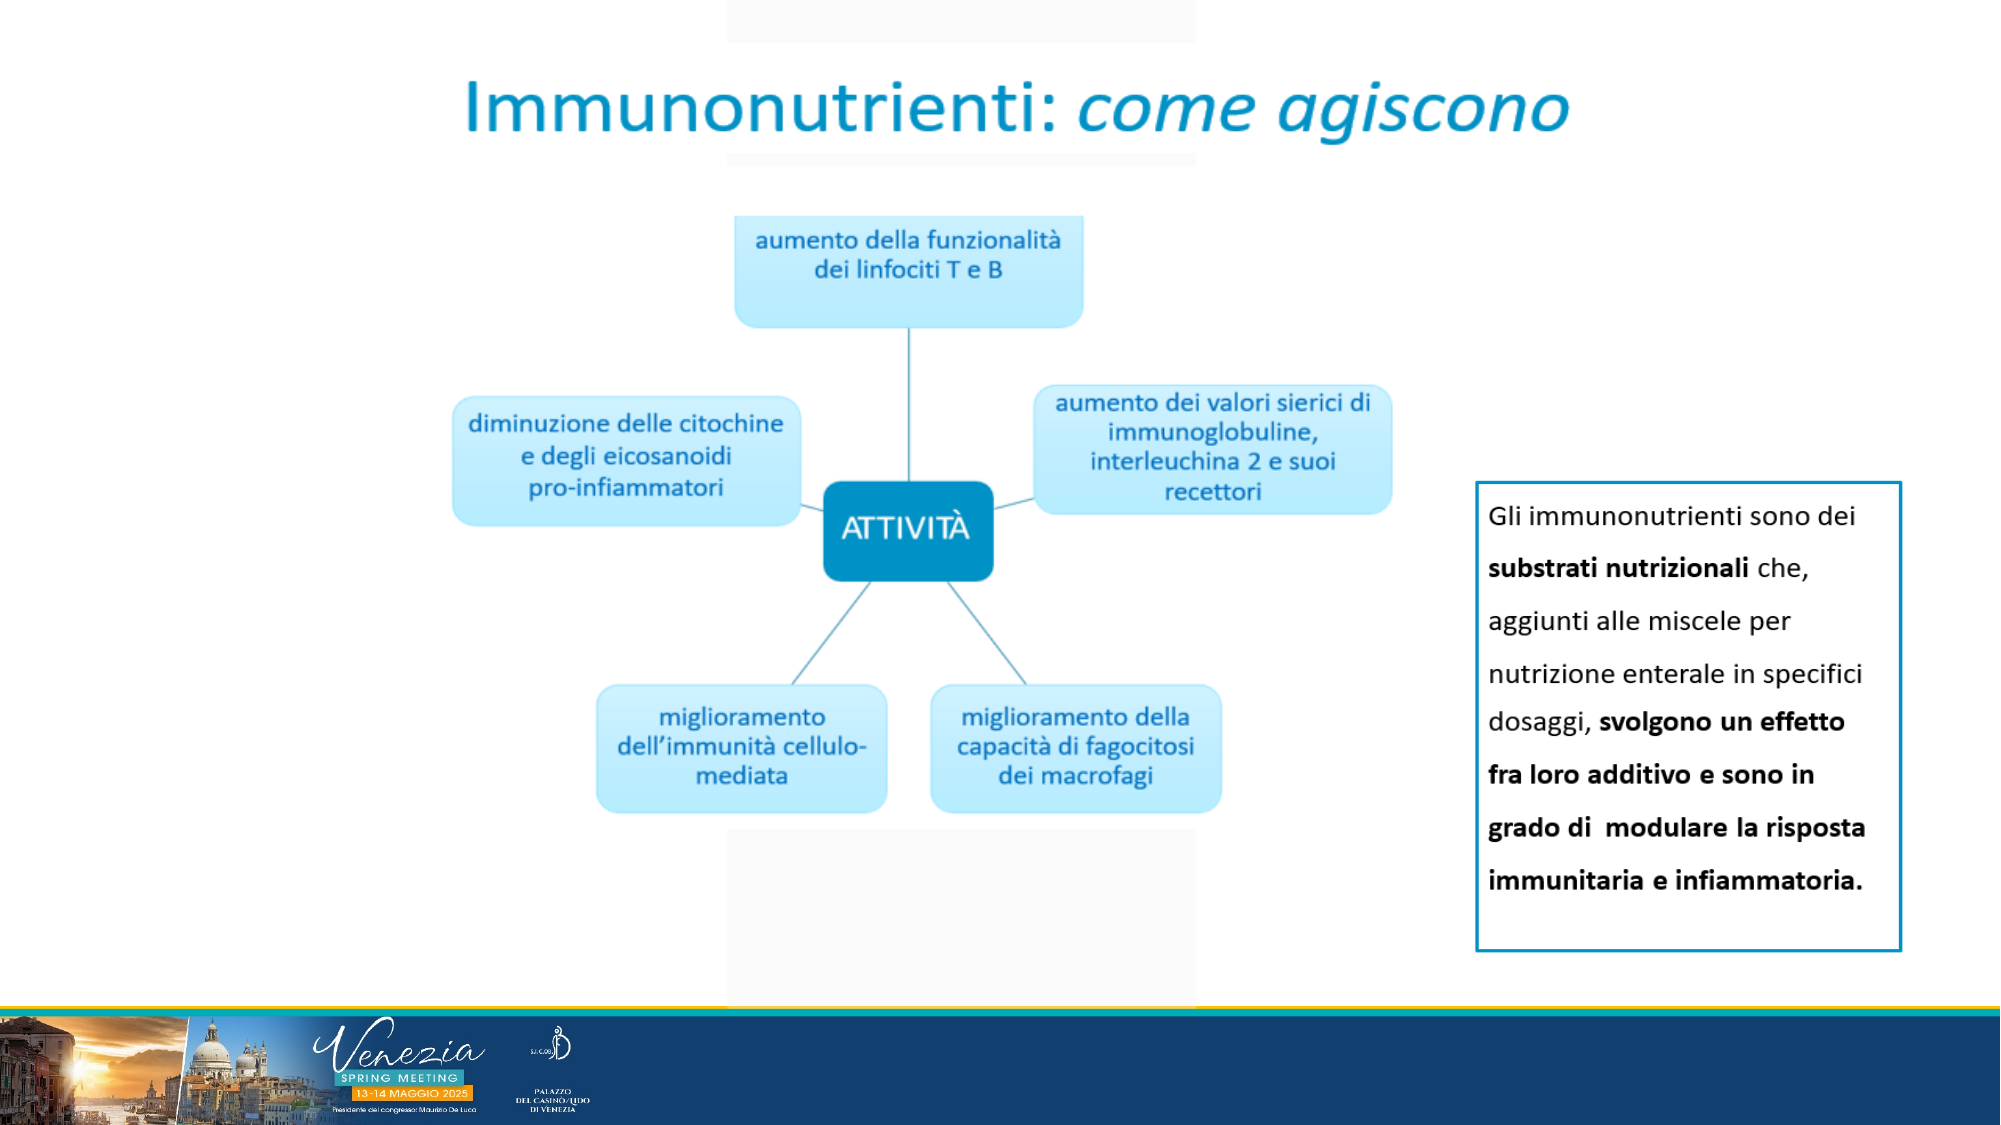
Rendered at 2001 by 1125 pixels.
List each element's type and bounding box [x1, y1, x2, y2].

picture [1465, 475, 1909, 959]
picture [455, 42, 1588, 154]
picture [0, 1017, 609, 1125]
picture [436, 165, 1422, 830]
